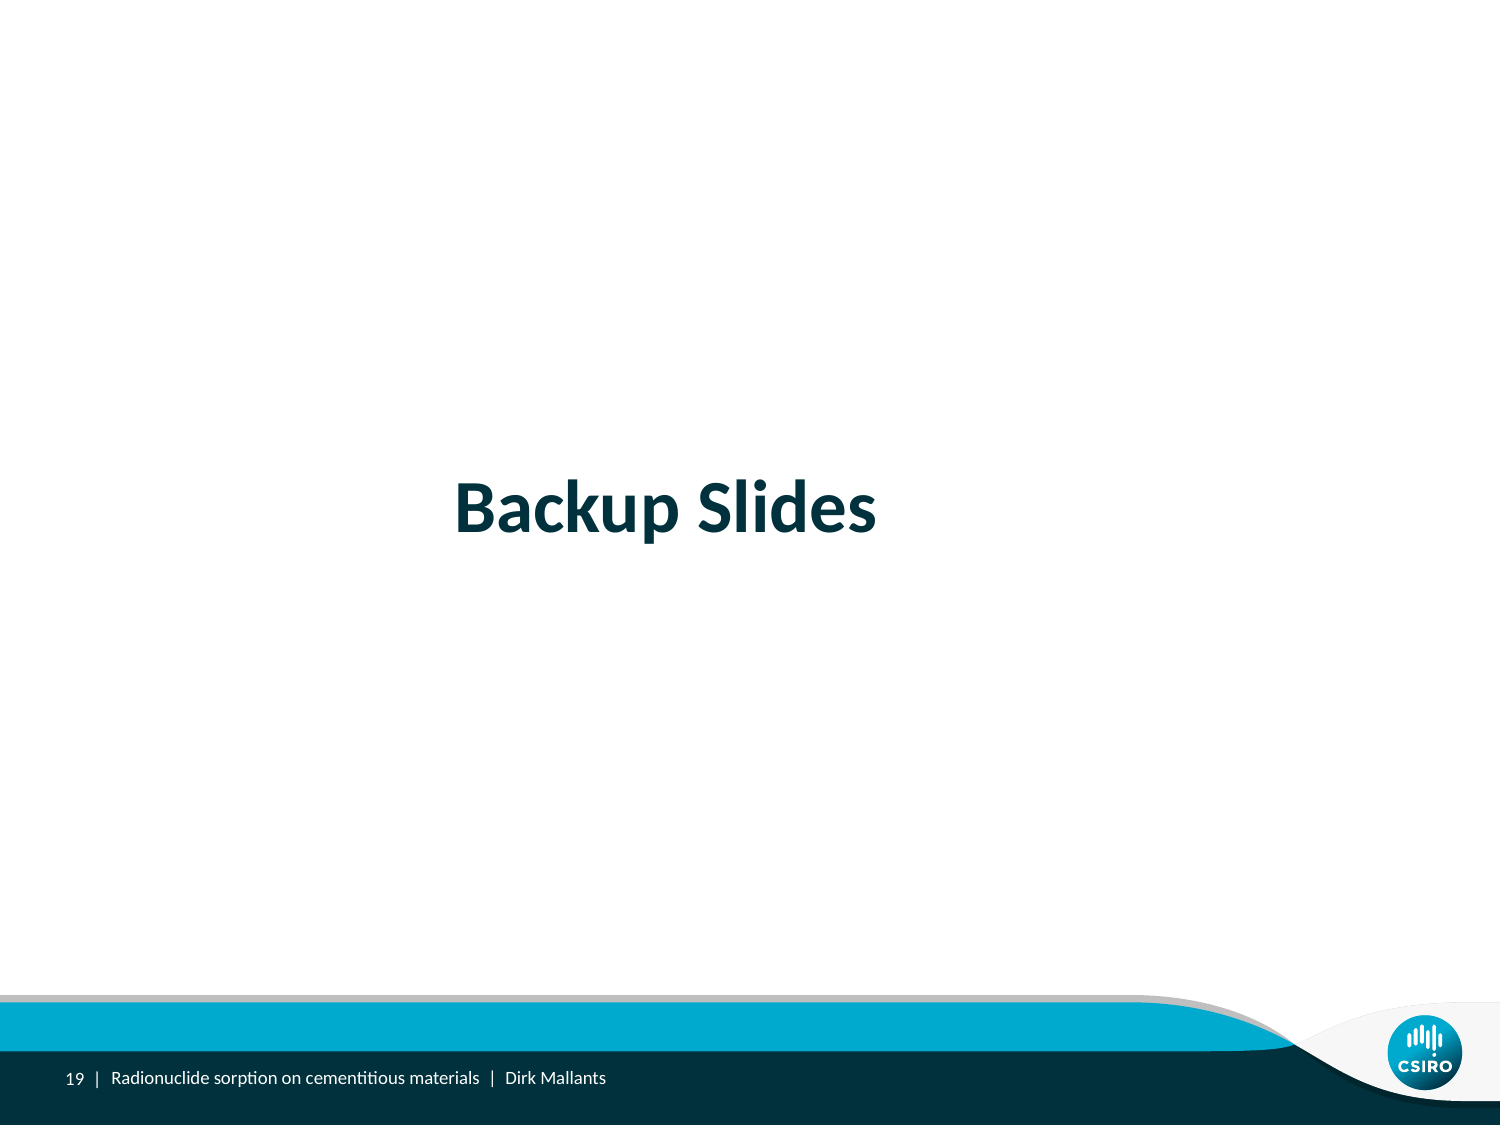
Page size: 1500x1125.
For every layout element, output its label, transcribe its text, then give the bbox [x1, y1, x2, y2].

slide_number 19 | [54, 1067, 102, 1088]
footer Radionuclide sorption on cementitious materials | Dirk Mallants [111, 1067, 1110, 1088]
list Backup Slides [454, 468, 1447, 959]
